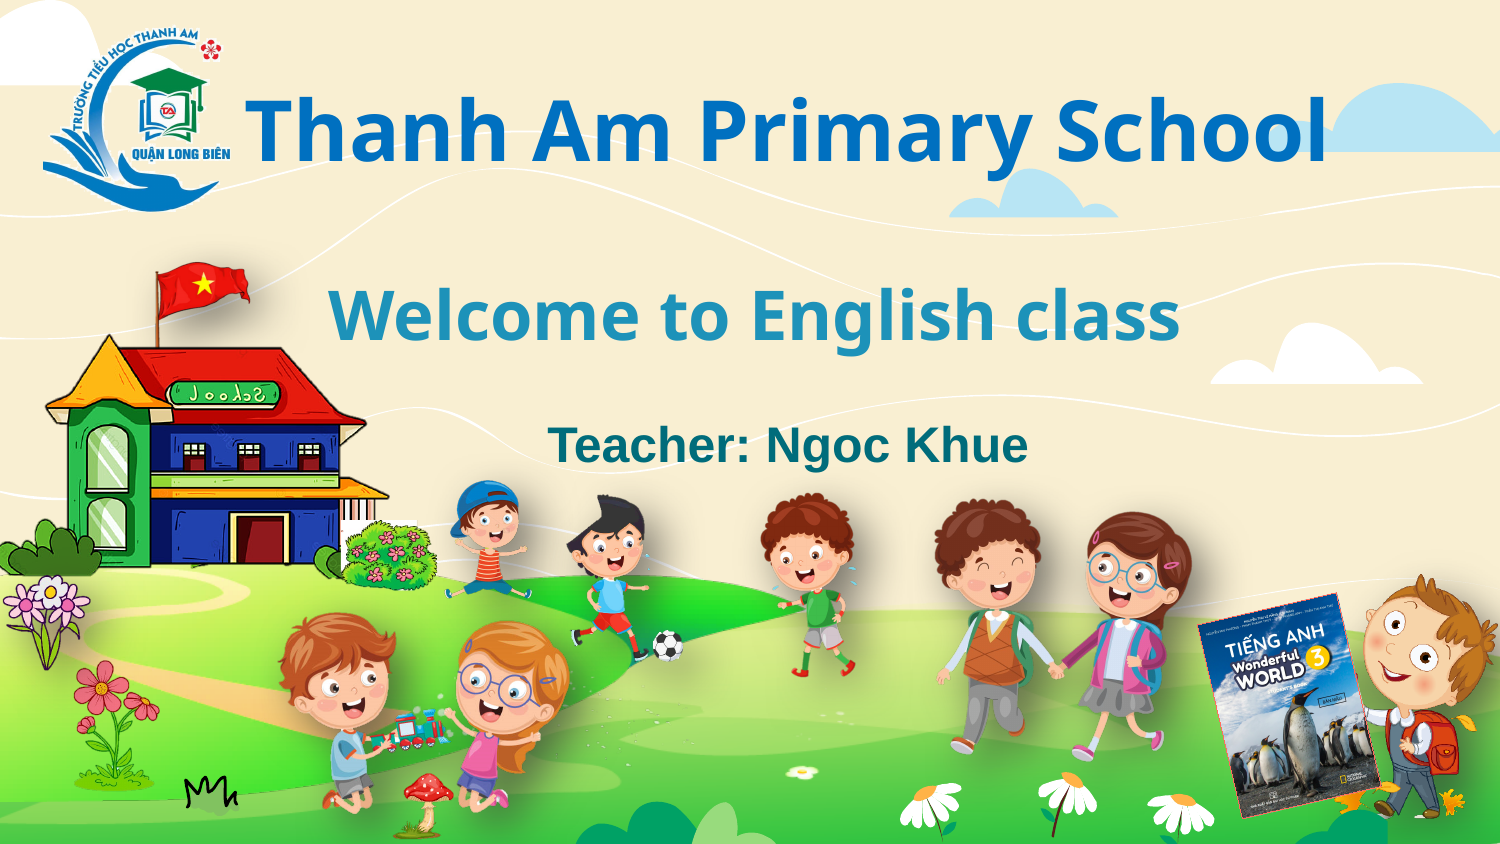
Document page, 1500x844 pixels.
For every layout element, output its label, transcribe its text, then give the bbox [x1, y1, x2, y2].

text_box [573, 771, 1388, 844]
picture [42, 3, 260, 221]
picture [0, 257, 1500, 844]
text_box Welcome to English class [294, 254, 1217, 372]
text_box Teacher: Ngoc Khue [427, 384, 1250, 502]
text_box Thanh Am Primary School [264, 69, 1365, 187]
